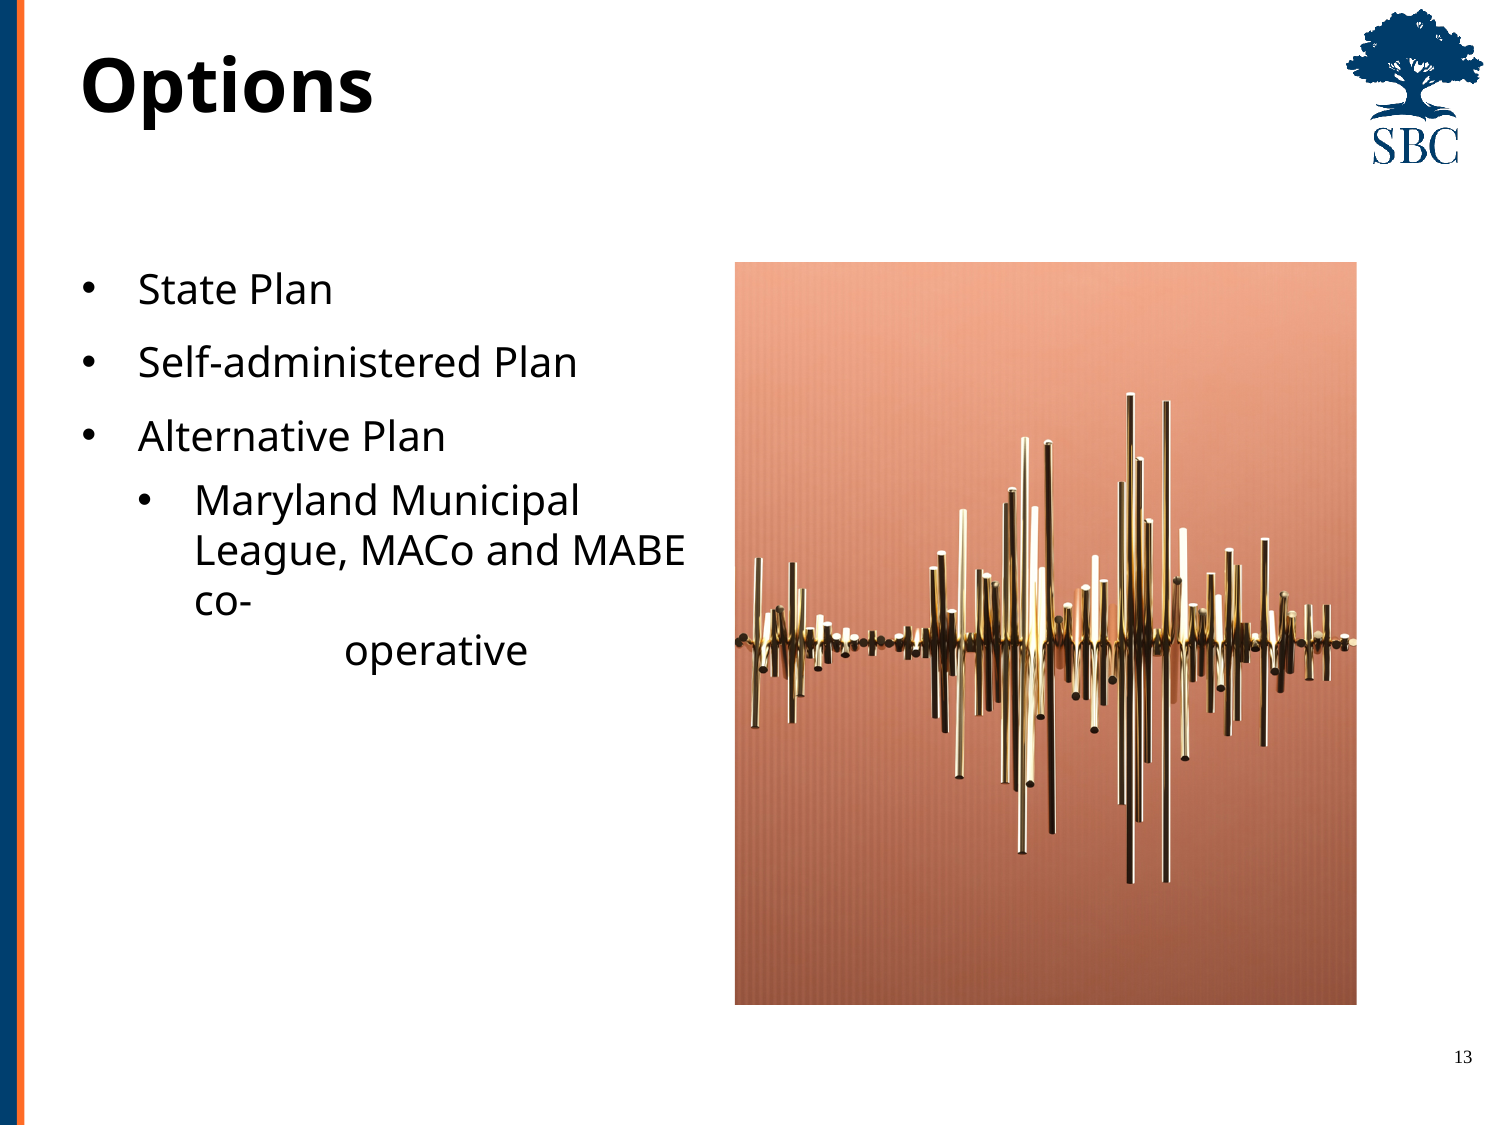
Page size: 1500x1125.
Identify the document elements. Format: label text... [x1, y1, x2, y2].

picture [734, 262, 1357, 1006]
picture [1346, 9, 1484, 175]
slide_number 13 [1137, 1037, 1488, 1116]
list State Plan Self-administered Plan Alternative Plan Maryland Municipal League, MACo and MABE co- operative [81, 262, 704, 1005]
title Options [79, 35, 1100, 129]
